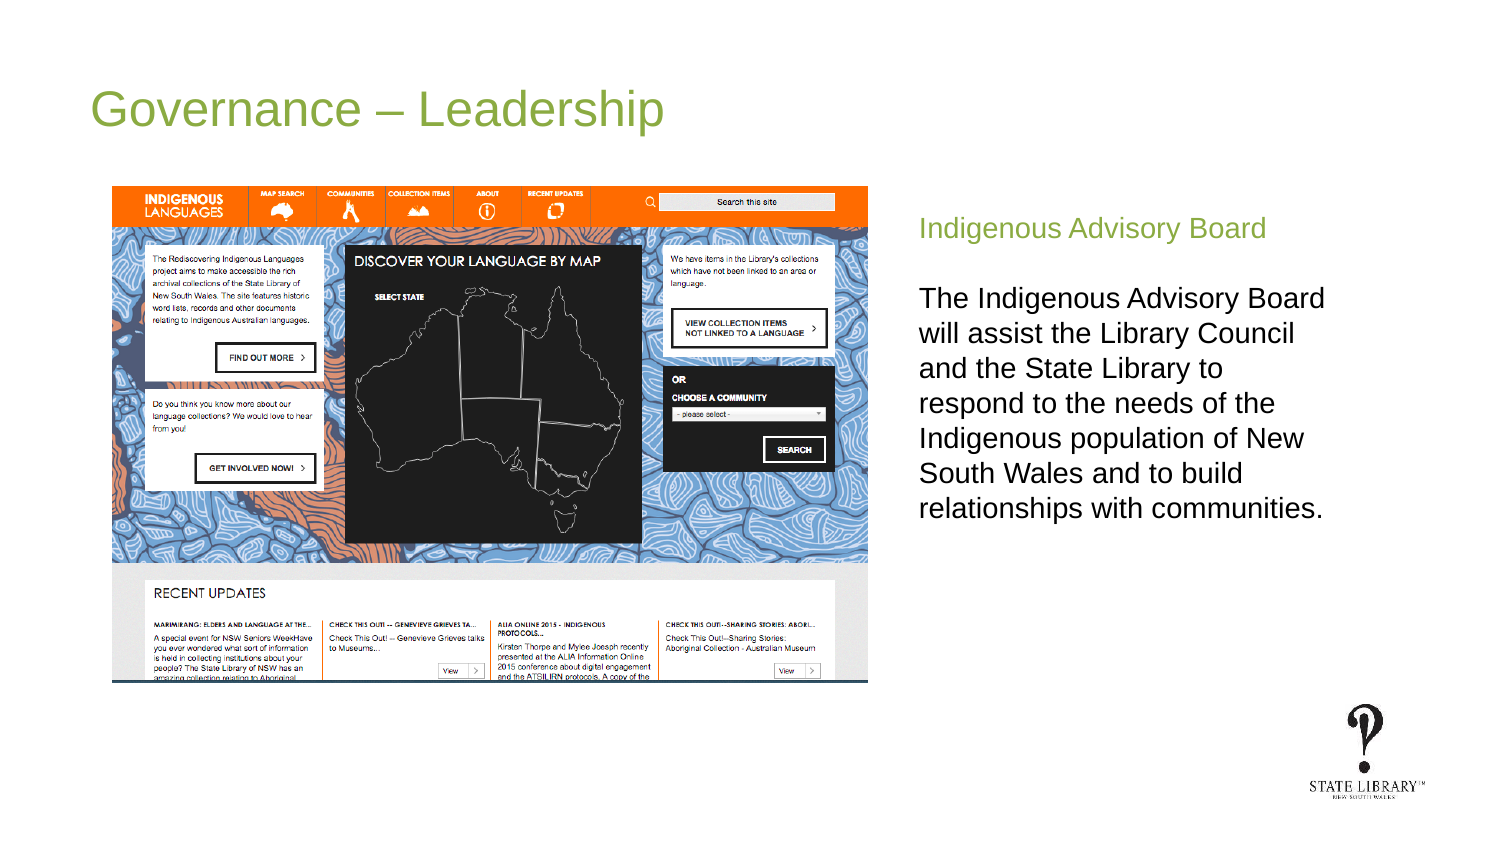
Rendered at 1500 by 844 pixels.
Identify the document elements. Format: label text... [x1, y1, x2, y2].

picture [112, 185, 868, 683]
picture [1310, 703, 1426, 799]
title Governance – Leadership [75, 33, 1425, 152]
list Indigenous Advisory Board The Indigenous Advisory Board will assist the Library Council and the State Library to respond to the needs of the Indigenous population of New South Wales and to build relationships with communities. [903, 194, 1350, 638]
